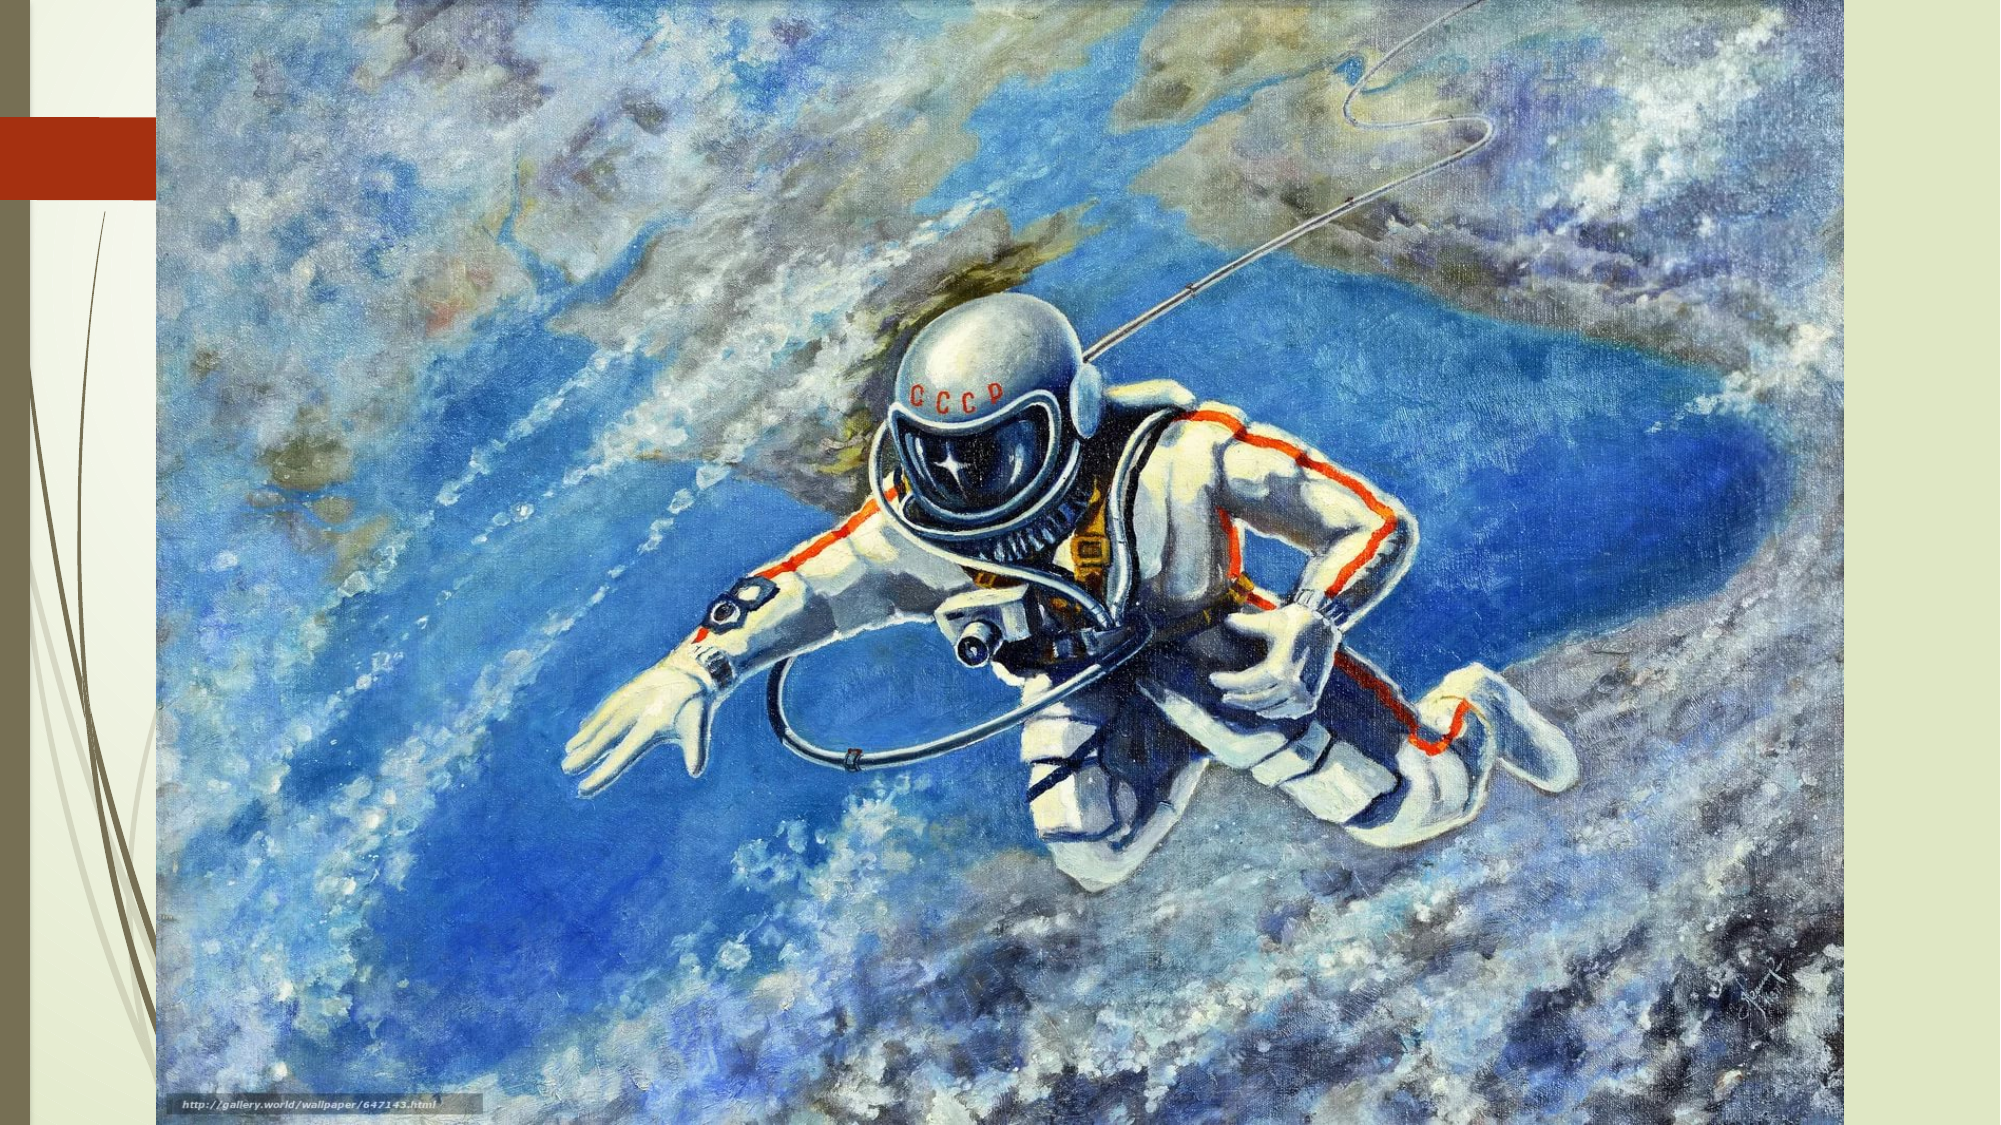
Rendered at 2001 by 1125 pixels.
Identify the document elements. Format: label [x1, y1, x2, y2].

picture [156, 0, 1844, 1125]
